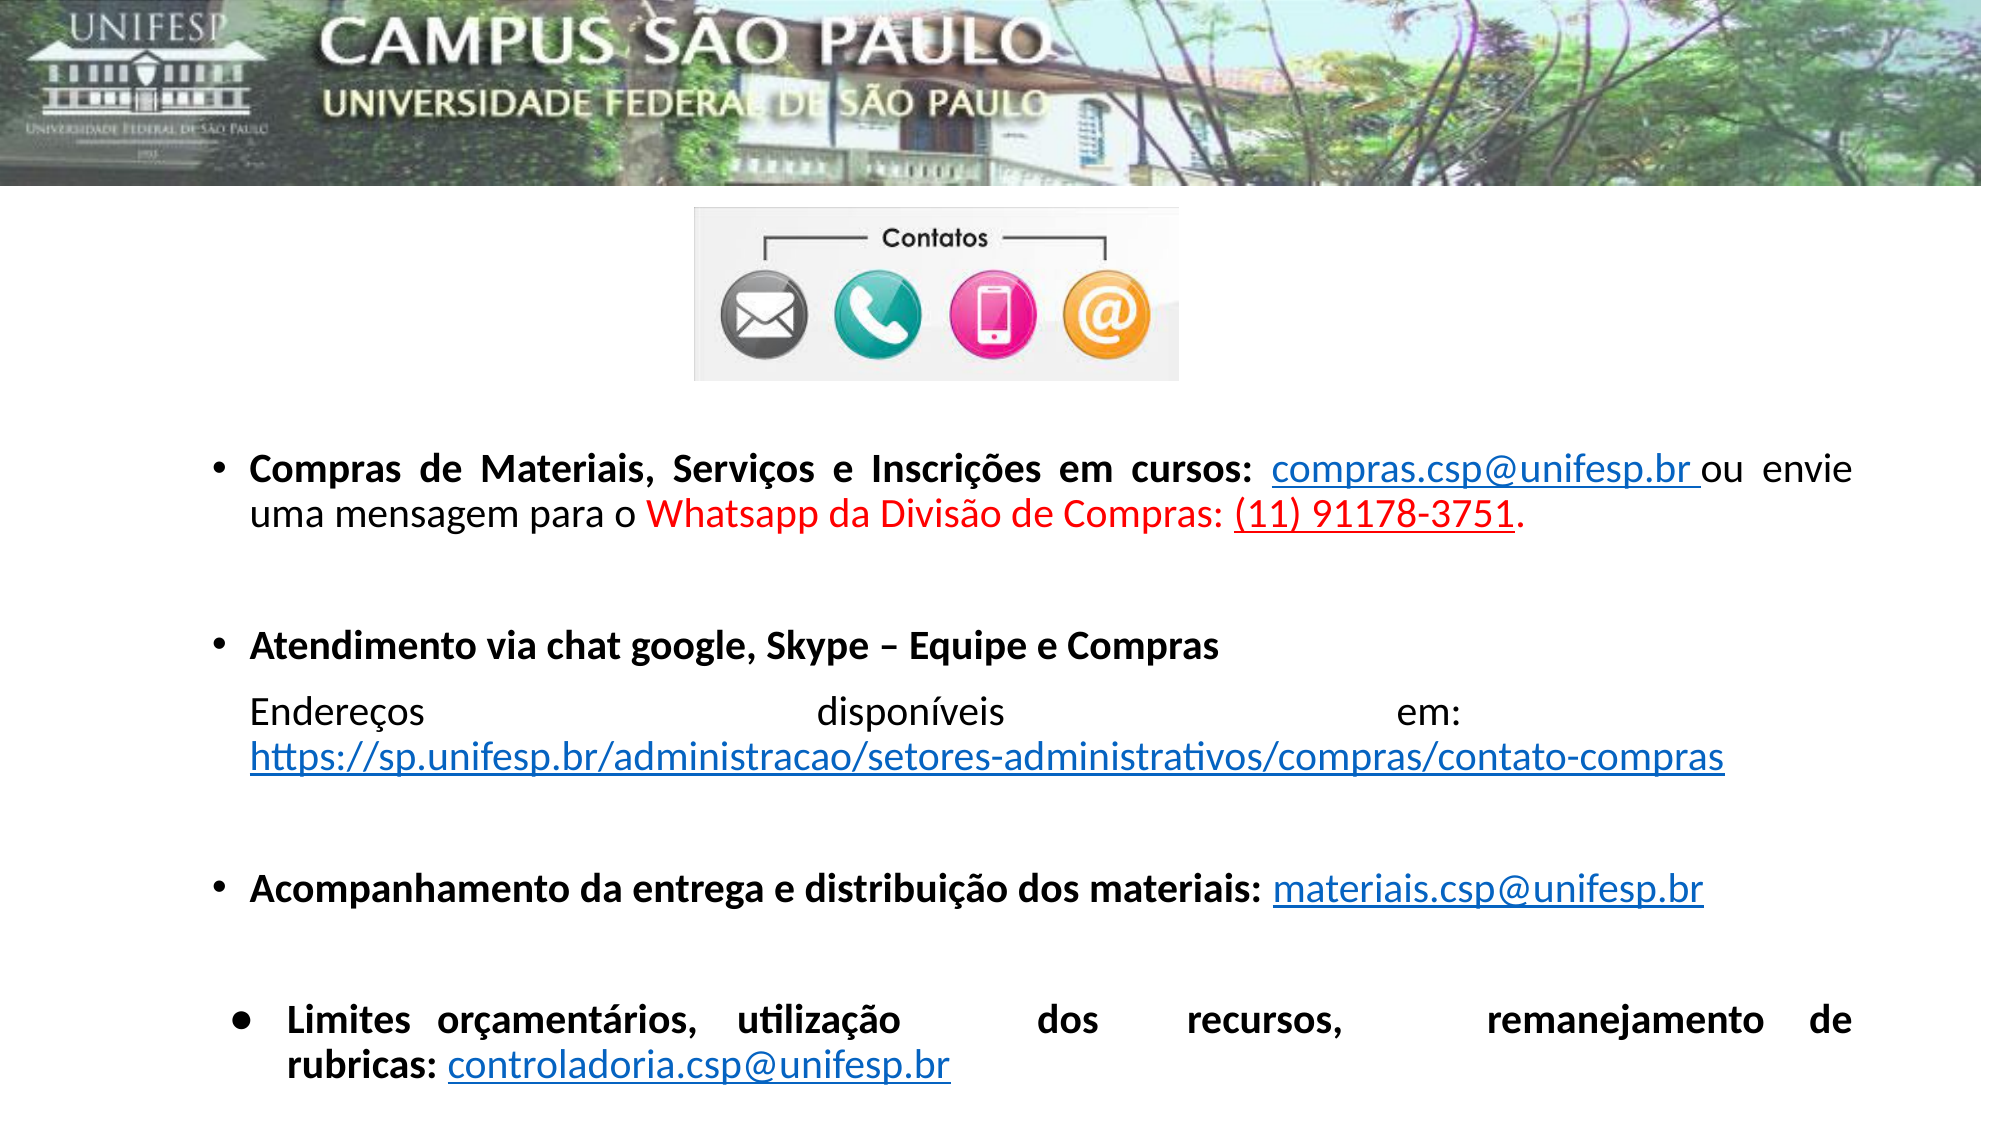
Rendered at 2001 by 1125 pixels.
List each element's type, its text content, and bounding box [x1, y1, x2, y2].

picture [693, 207, 1180, 381]
text_box Compras de Materiais, Serviços e Inscrições em cursos: compras.csp@unifesp.br ou envie uma mensagem para o Whatsapp da Divisão de Compras: (11) 91178-3751. Atendimento via chat google, Skype – Equipe e Compras Endereços disponíveis em: https://sp.unifesp.br/administracao/setores-administrativos/compras/contato-compras Acompanhamento da entrega e distribuição dos materiais: materiais.csp@unifesp.br Limites orçamentários, utilização dos recursos, remanejamento de rubricas: controladoria.csp@unifesp.br [197, 431, 1869, 1125]
picture [0, 0, 1981, 187]
